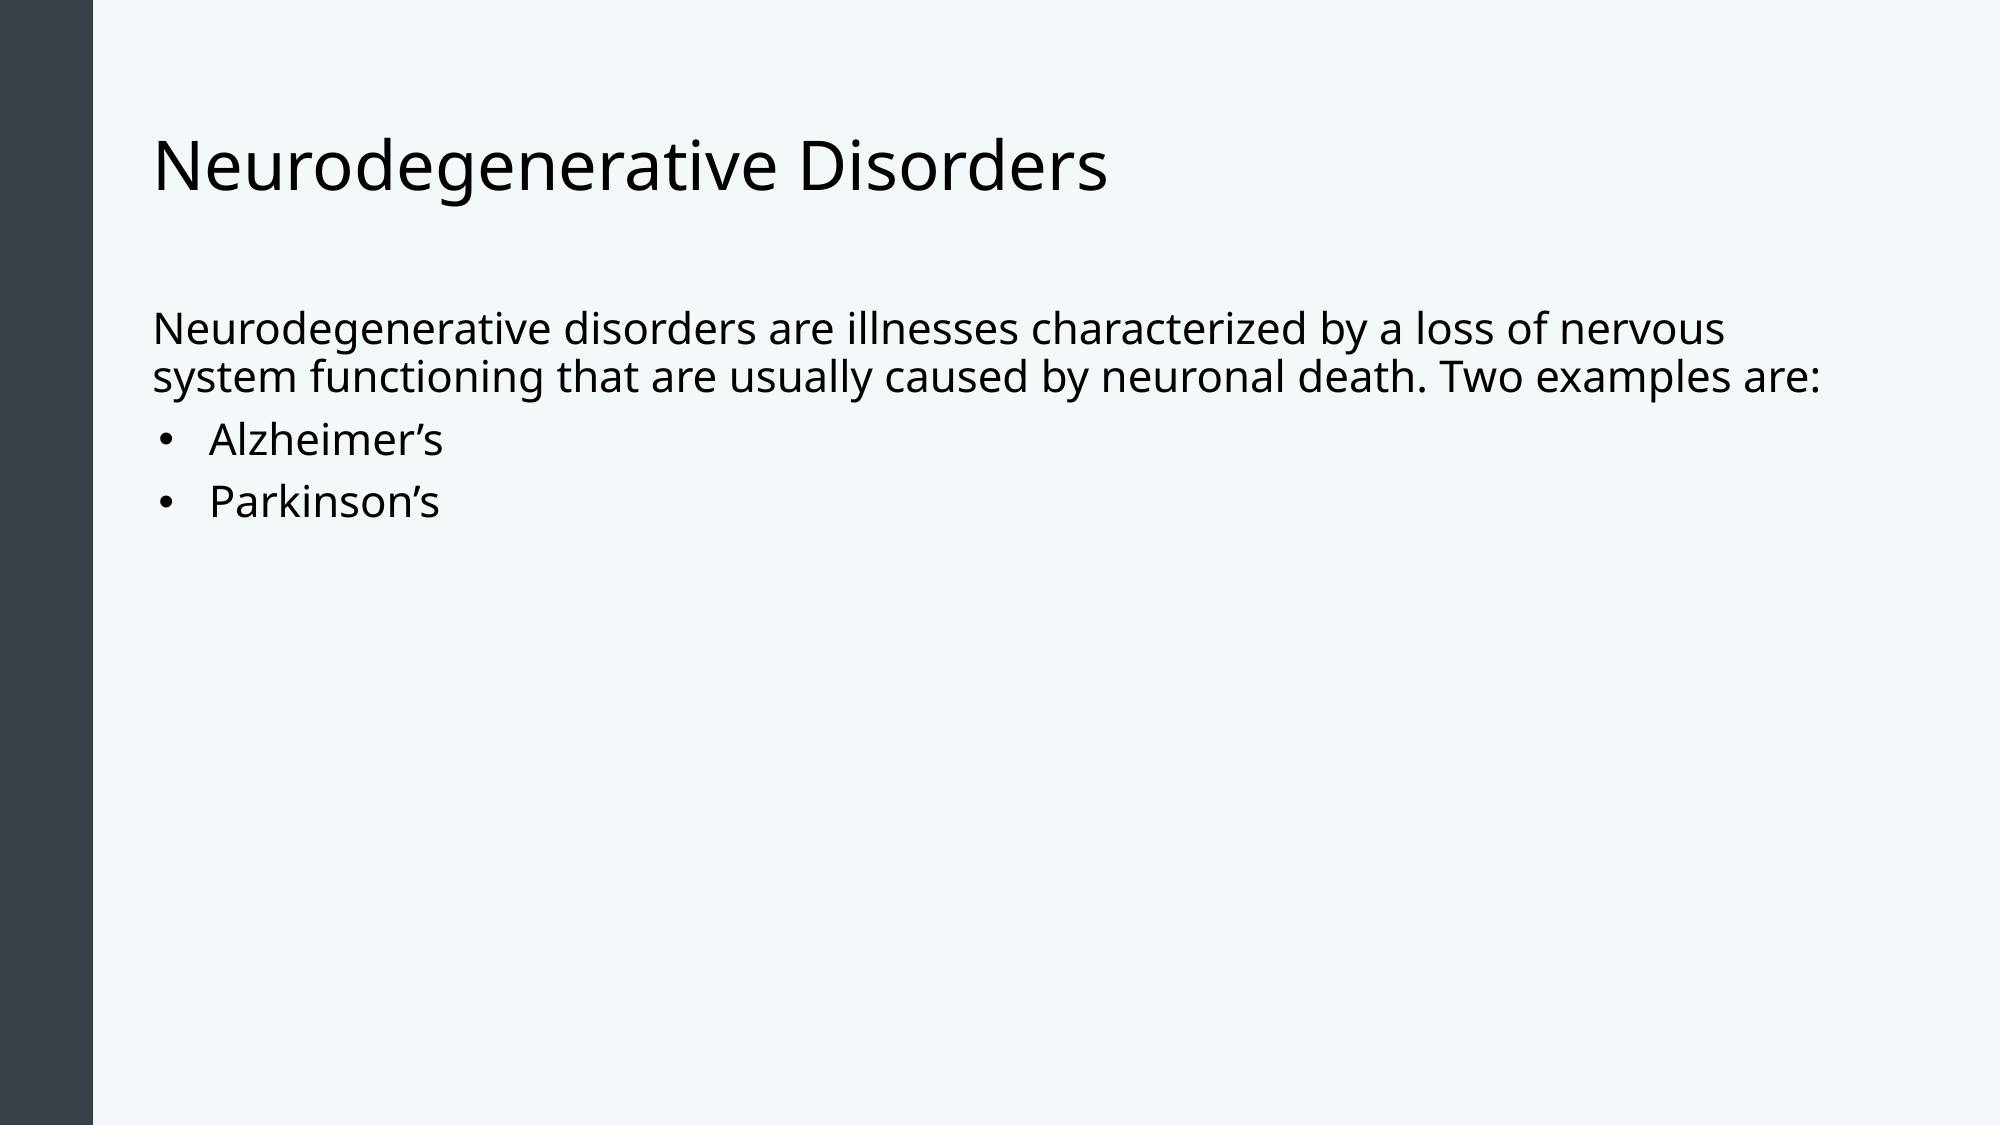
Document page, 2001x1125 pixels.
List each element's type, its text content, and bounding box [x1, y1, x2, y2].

list Neurodegenerative disorders are illnesses characterized by a loss of nervous system functioning that are usually caused by neuronal death. Two examples are: Alzheimer’s Parkinson’s [137, 299, 1863, 1014]
title Neurodegenerative Disorders [137, 59, 1863, 278]
